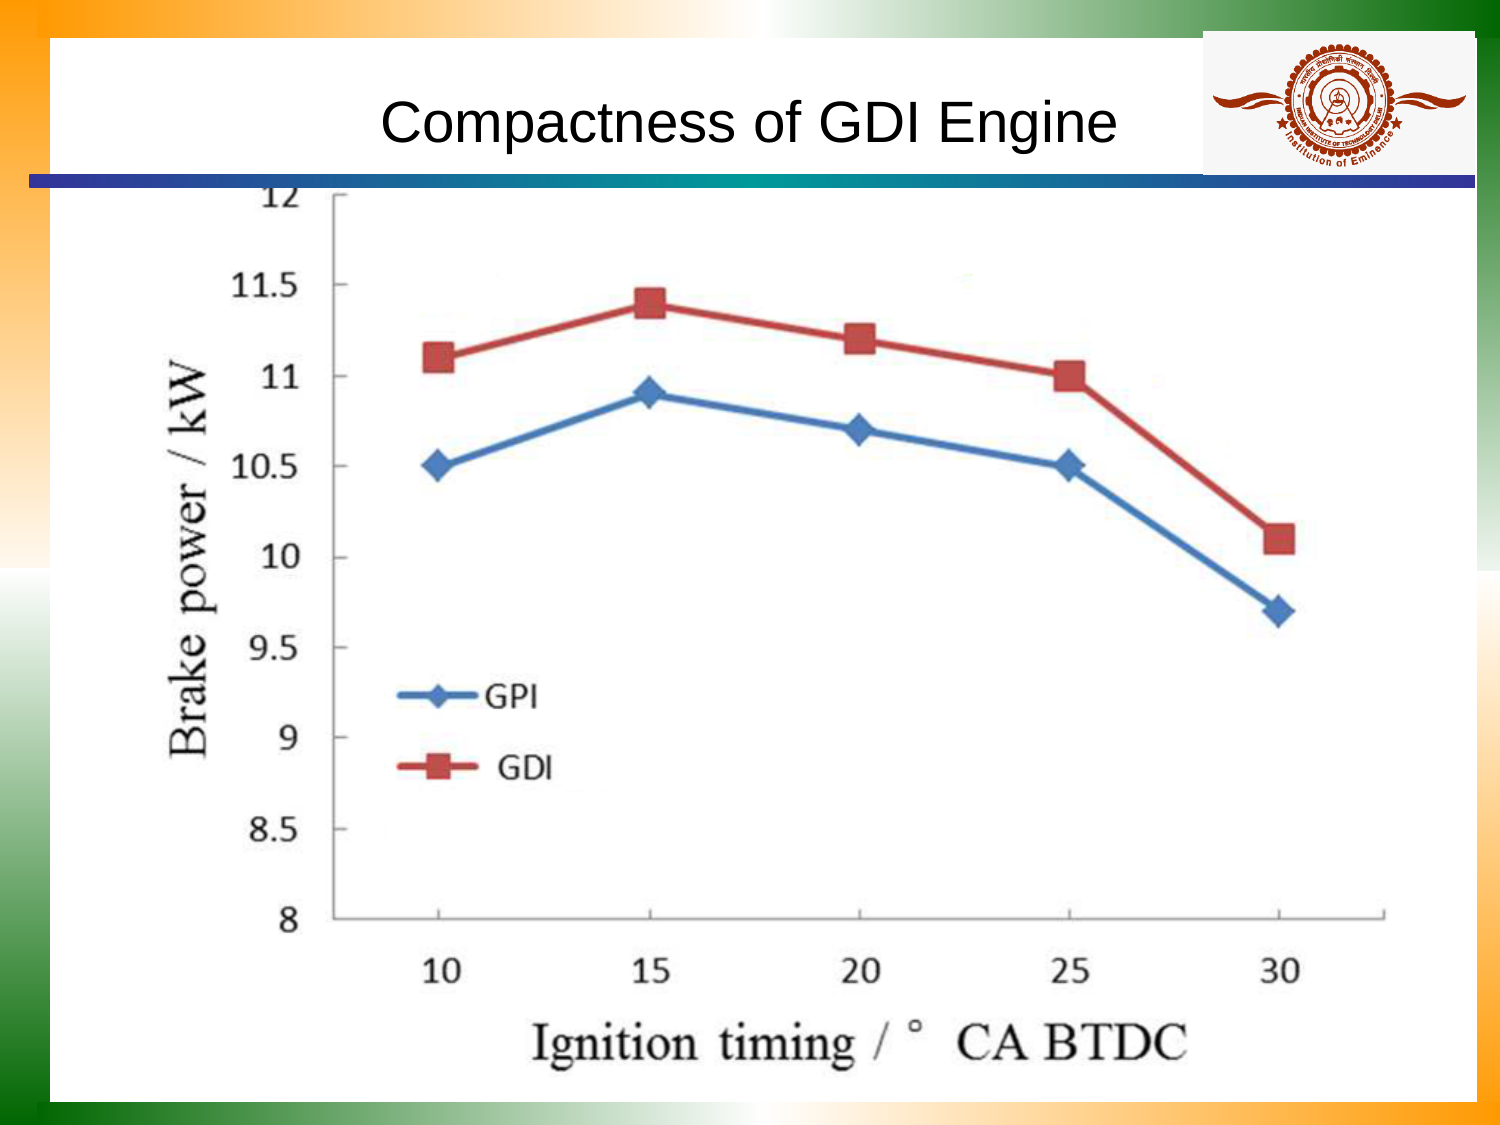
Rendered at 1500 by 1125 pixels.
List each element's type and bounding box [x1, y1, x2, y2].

text_box [0, 0, 1500, 1125]
